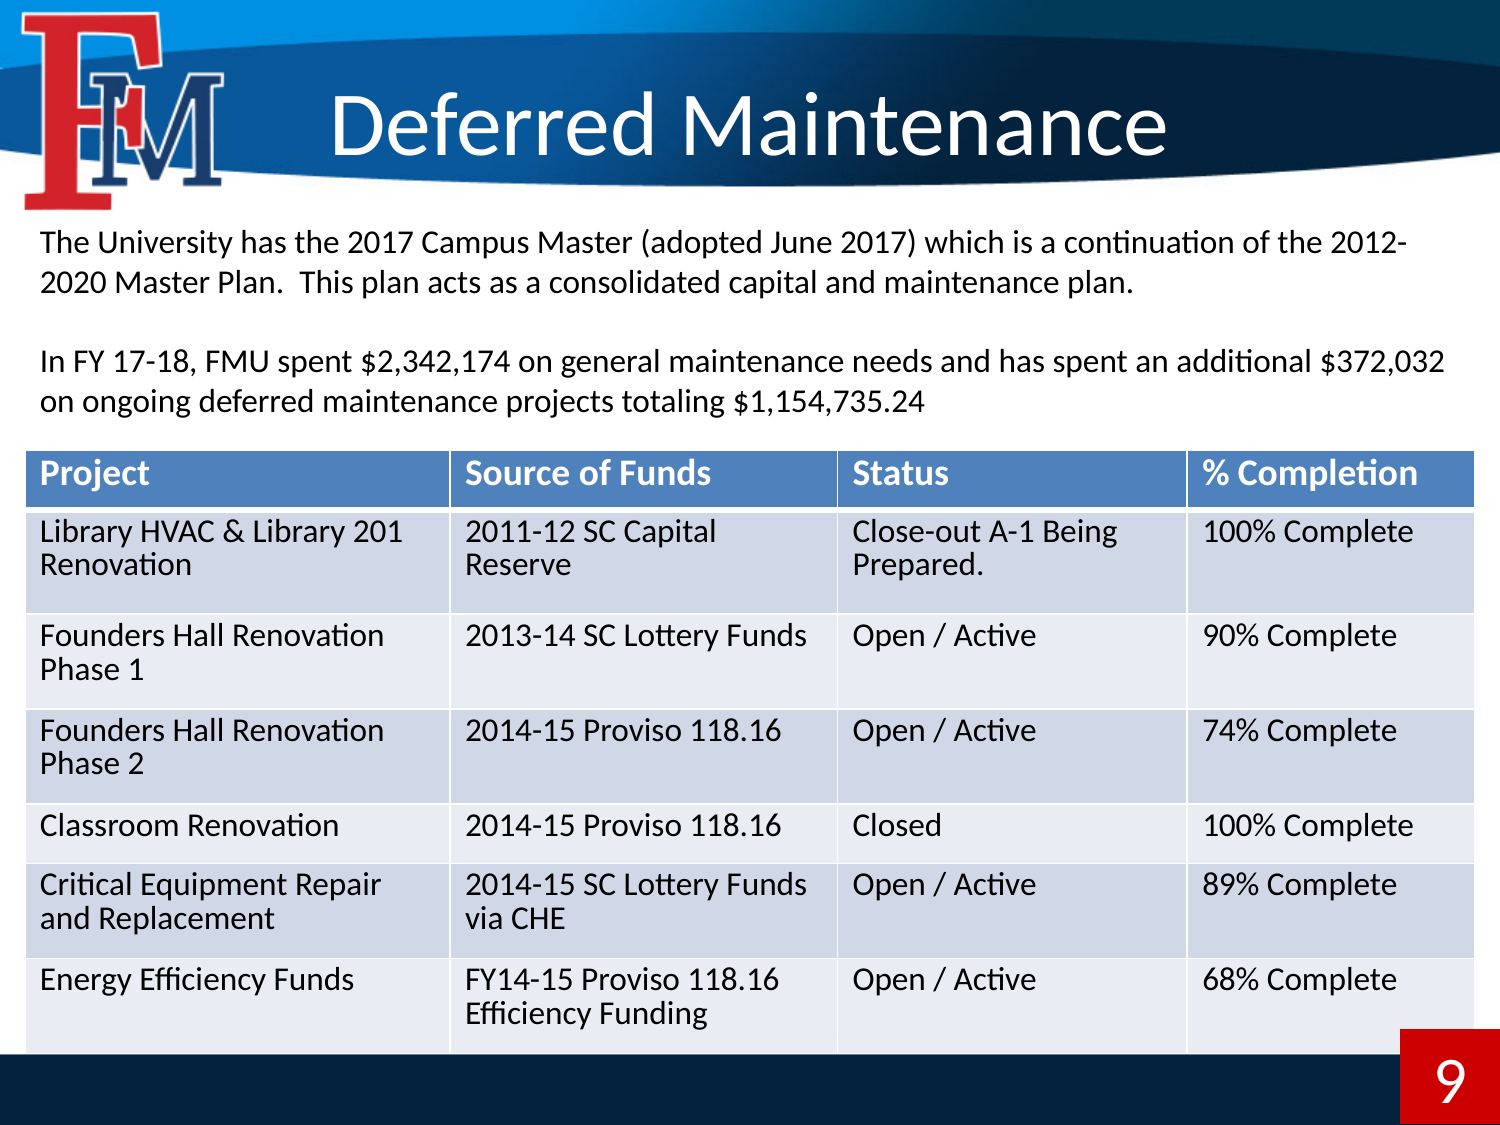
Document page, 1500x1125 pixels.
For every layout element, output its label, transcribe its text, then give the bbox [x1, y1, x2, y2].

text_box The University has the 2017 Campus Master (adopted June 2017) which is a continuation of the 2012-2020 Master Plan. This plan acts as a consolidated capital and maintenance plan. In FY 17-18, FMU spent $2,342,174 on general maintenance needs and has spent an additional $372,032 on ongoing deferred maintenance projects totaling $1,154,735.24 [24, 212, 1475, 427]
table_cell 2014-15 Proviso 118.16 [451, 805, 837, 863]
table_cell 90% Complete [1188, 615, 1474, 708]
table_cell Open / Active [838, 710, 1186, 803]
table_cell Critical Equipment Repair and Replacement [26, 864, 449, 958]
table_cell 74% Complete [1188, 710, 1474, 803]
table_cell 68% Complete [1188, 959, 1474, 1053]
picture [0, 0, 1500, 1125]
table_cell 2011-12 SC Capital Reserve [451, 513, 837, 613]
text_box 9 [1400, 1029, 1500, 1124]
table_cell Classroom Renovation [26, 805, 449, 863]
table_cell Open / Active [838, 864, 1186, 958]
table_cell 89% Complete [1188, 864, 1474, 958]
table_cell 100% Complete [1188, 805, 1474, 863]
table_cell Library HVAC & Library 201 Renovation [26, 513, 449, 613]
table_header Status [838, 451, 1186, 507]
table_cell 2014-15 Proviso 118.16 [451, 710, 837, 803]
table_cell FY14-15 Proviso 118.16 Efficiency Funding [451, 959, 837, 1053]
table_cell 2014-15 SC Lottery Funds via CHE [451, 864, 837, 958]
table_cell 2013-14 SC Lottery Funds [451, 615, 837, 708]
table_cell Open / Active [838, 959, 1186, 1053]
table_cell Close-out A-1 Being Prepared. [838, 513, 1186, 613]
table_header Source of Funds [451, 451, 837, 507]
table_header Project [26, 451, 449, 507]
table_header % Completion [1188, 451, 1474, 507]
table_cell Founders Hall Renovation Phase 2 [26, 710, 449, 803]
table_cell Open / Active [838, 615, 1186, 708]
table_cell Energy Efficiency Funds [26, 959, 449, 1053]
table_cell Closed [838, 805, 1186, 863]
table_cell Founders Hall Renovation Phase 1 [26, 615, 449, 708]
title Deferred Maintenance [75, 24, 1425, 212]
table_cell 100% Complete [1188, 513, 1474, 613]
